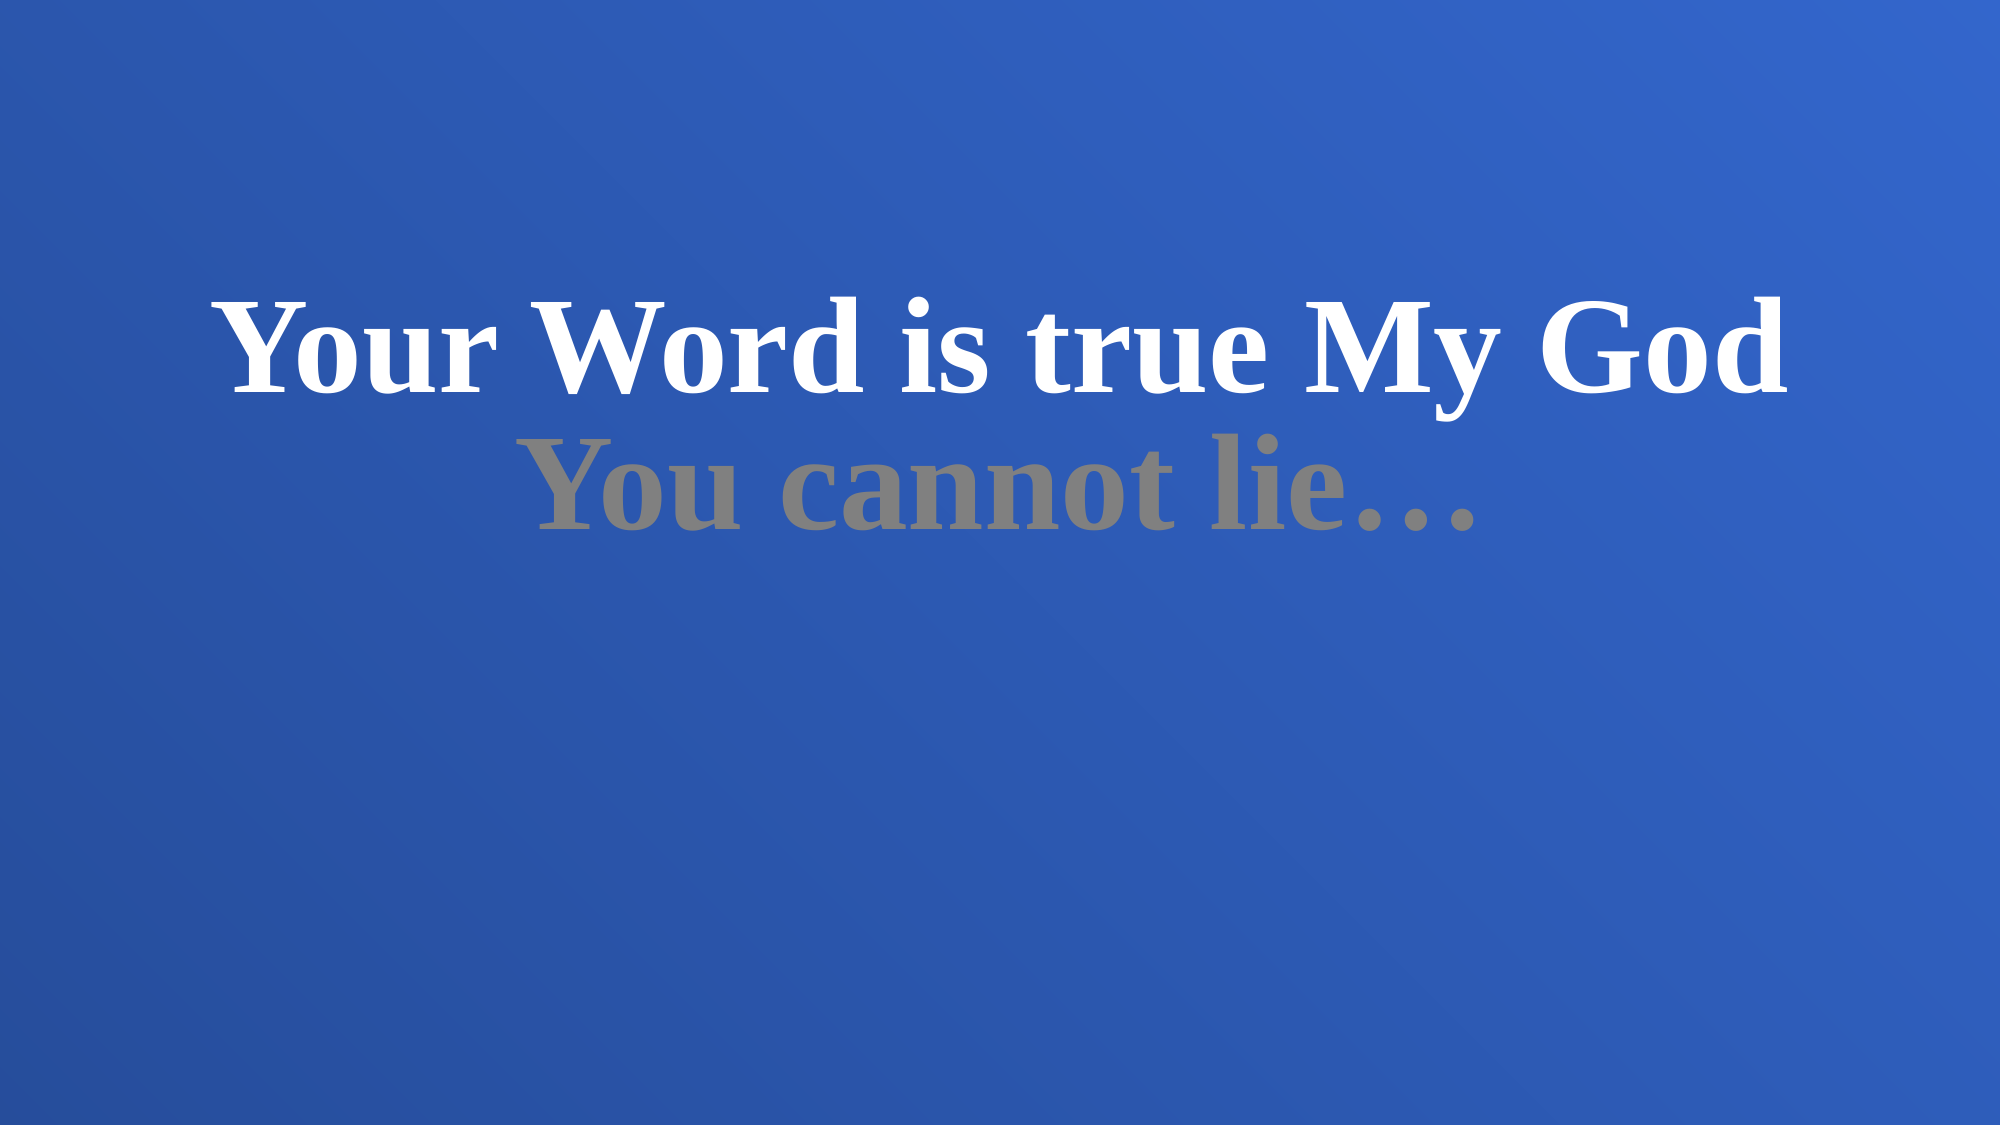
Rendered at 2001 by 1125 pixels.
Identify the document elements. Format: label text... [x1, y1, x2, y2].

text_box Your Word is true My God You cannot lie… [0, 274, 2000, 565]
